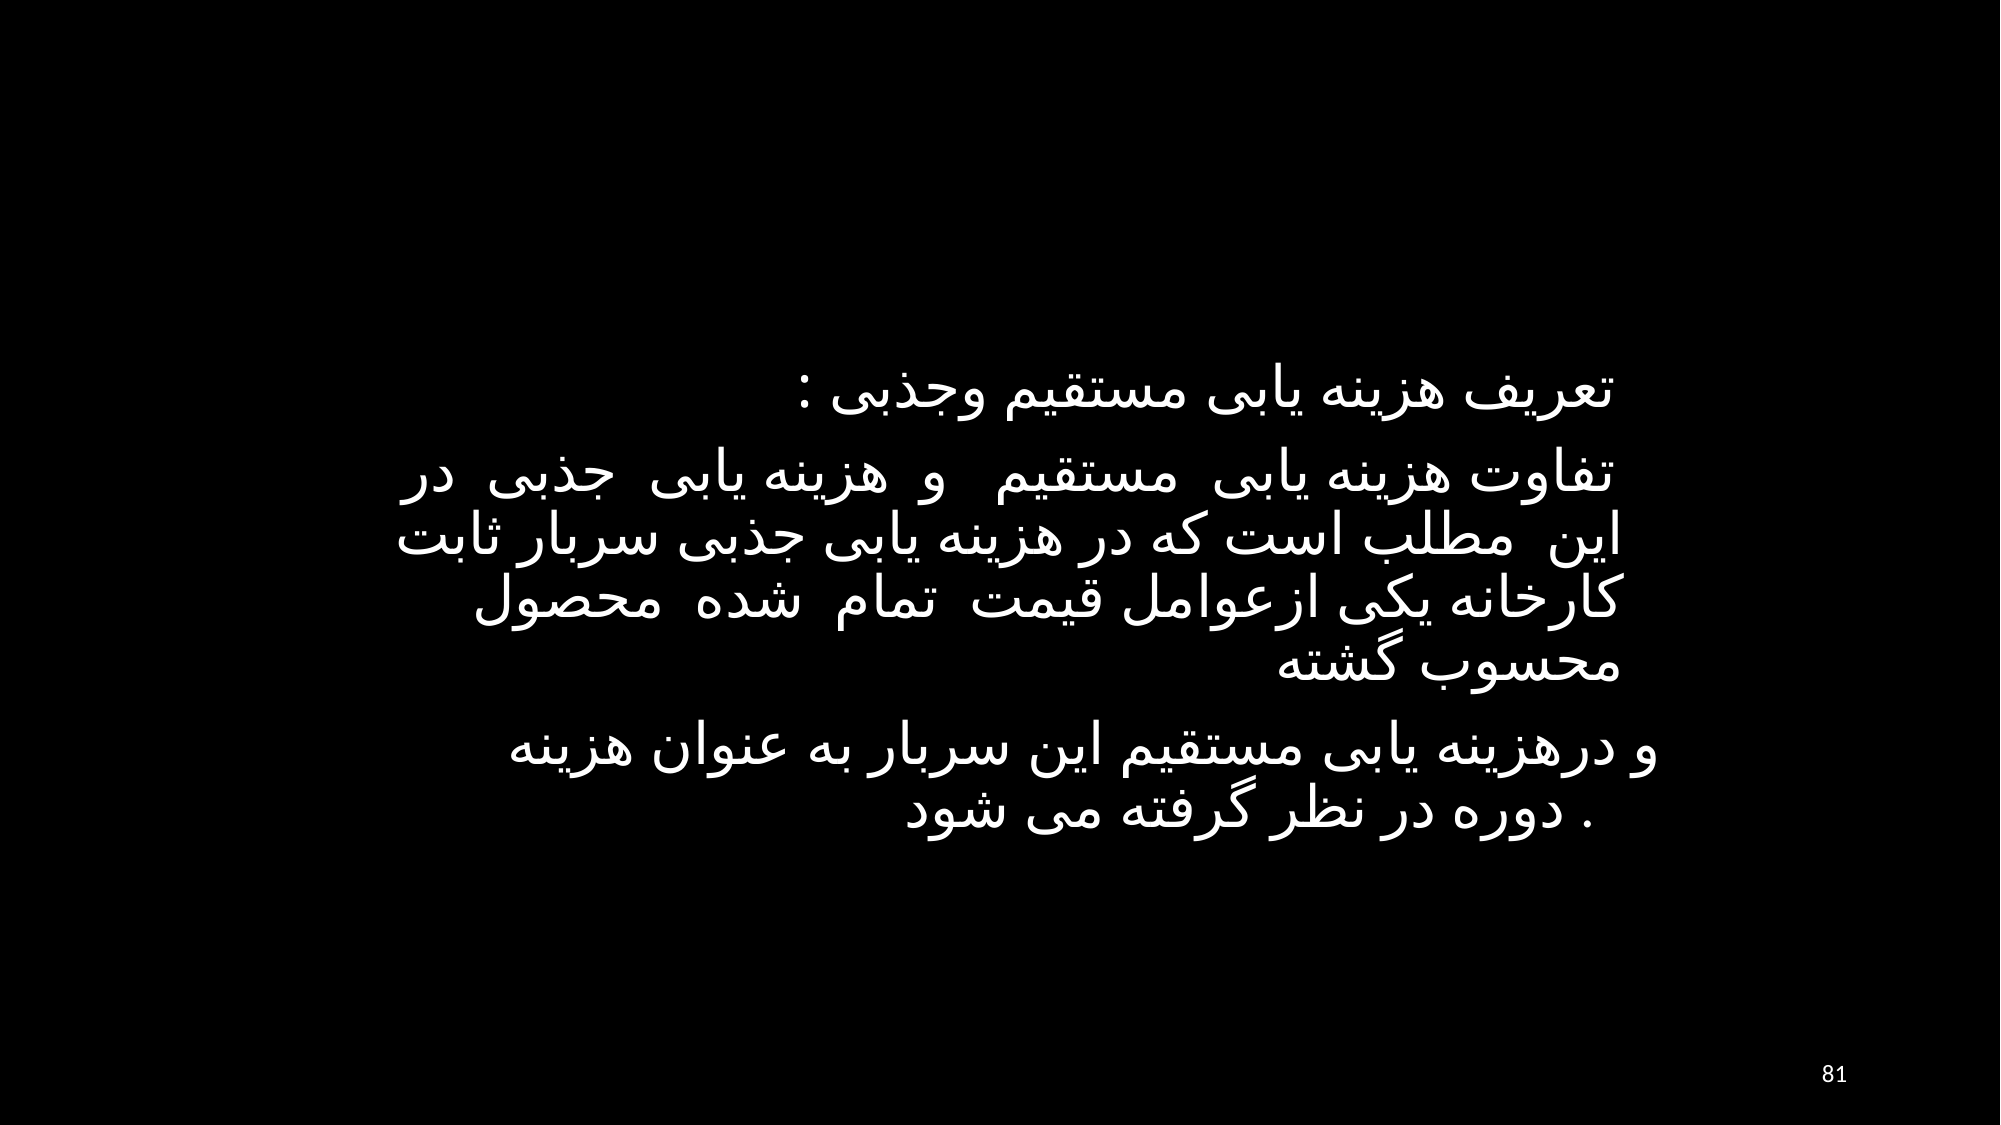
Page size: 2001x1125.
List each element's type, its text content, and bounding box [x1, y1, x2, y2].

list تعریف هزینه یابی مستقیم وجذبی : تفاوت هزینه یابی مستقیم و هزینه یابی جذبی در این مطلب است که در هزینه یابی جذبی سربار ثابت کارخانه یکی ازعوامل قیمت تمام شده محصول محسوب گشته و درهزینه یابی مستقیم این سربار به عنوان هزینه دوره در نظر گرفته می شود . [326, 350, 1677, 910]
slide_number 81 [1412, 1042, 1863, 1103]
